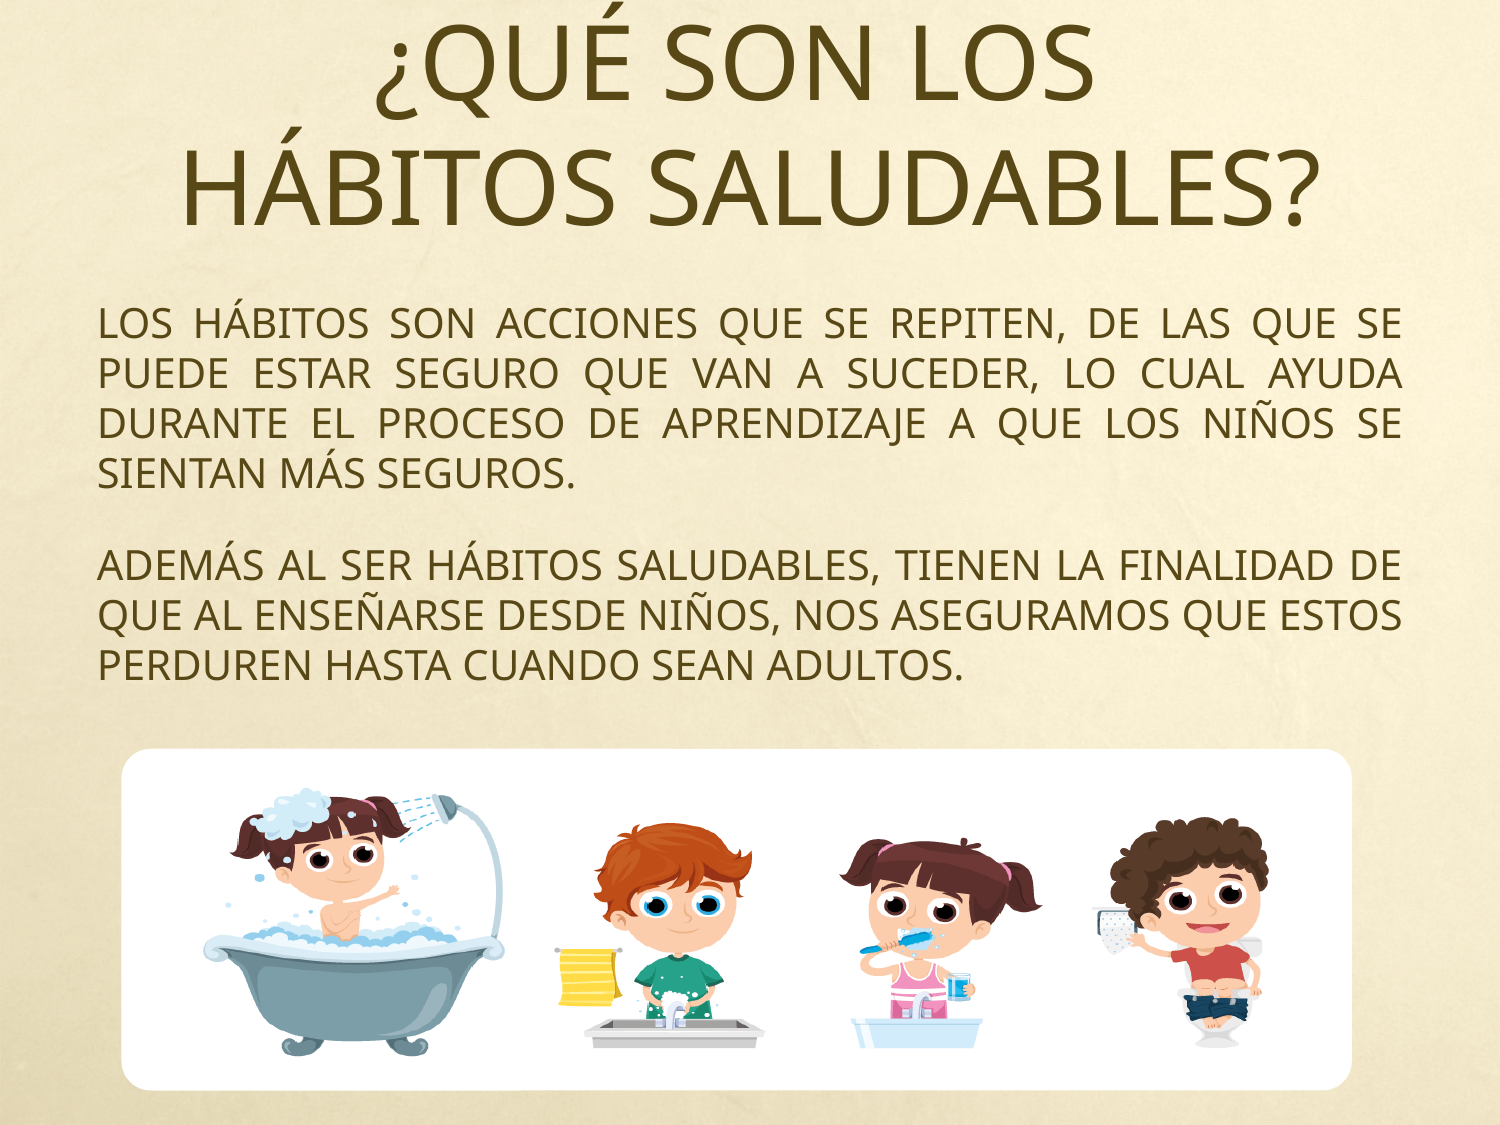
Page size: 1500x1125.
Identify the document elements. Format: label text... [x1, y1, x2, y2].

picture [119, 747, 1354, 1093]
list LOS HÁBITOS SON ACCIONES QUE SE REPITEN, DE LAS QUE SE PUEDE ESTAR SEGURO QUE VAN A SUCEDER, LO CUAL AYUDA DURANTE EL PROCESO DE APRENDIZAJE A QUE LOS NIÑOS SE SIENTAN MÁS SEGUROS. ADEMÁS AL SER HÁBITOS SALUDABLES, TIENEN LA FINALIDAD DE QUE AL ENSEÑARSE DESDE NIÑOS, NOS ASEGURAMOS QUE ESTOS PERDUREN HASTA CUANDO SEAN ADULTOS. [81, 288, 1419, 1005]
title ¿QUÉ SON LOS HÁBITOS SALUDABLES? [81, 15, 1419, 254]
